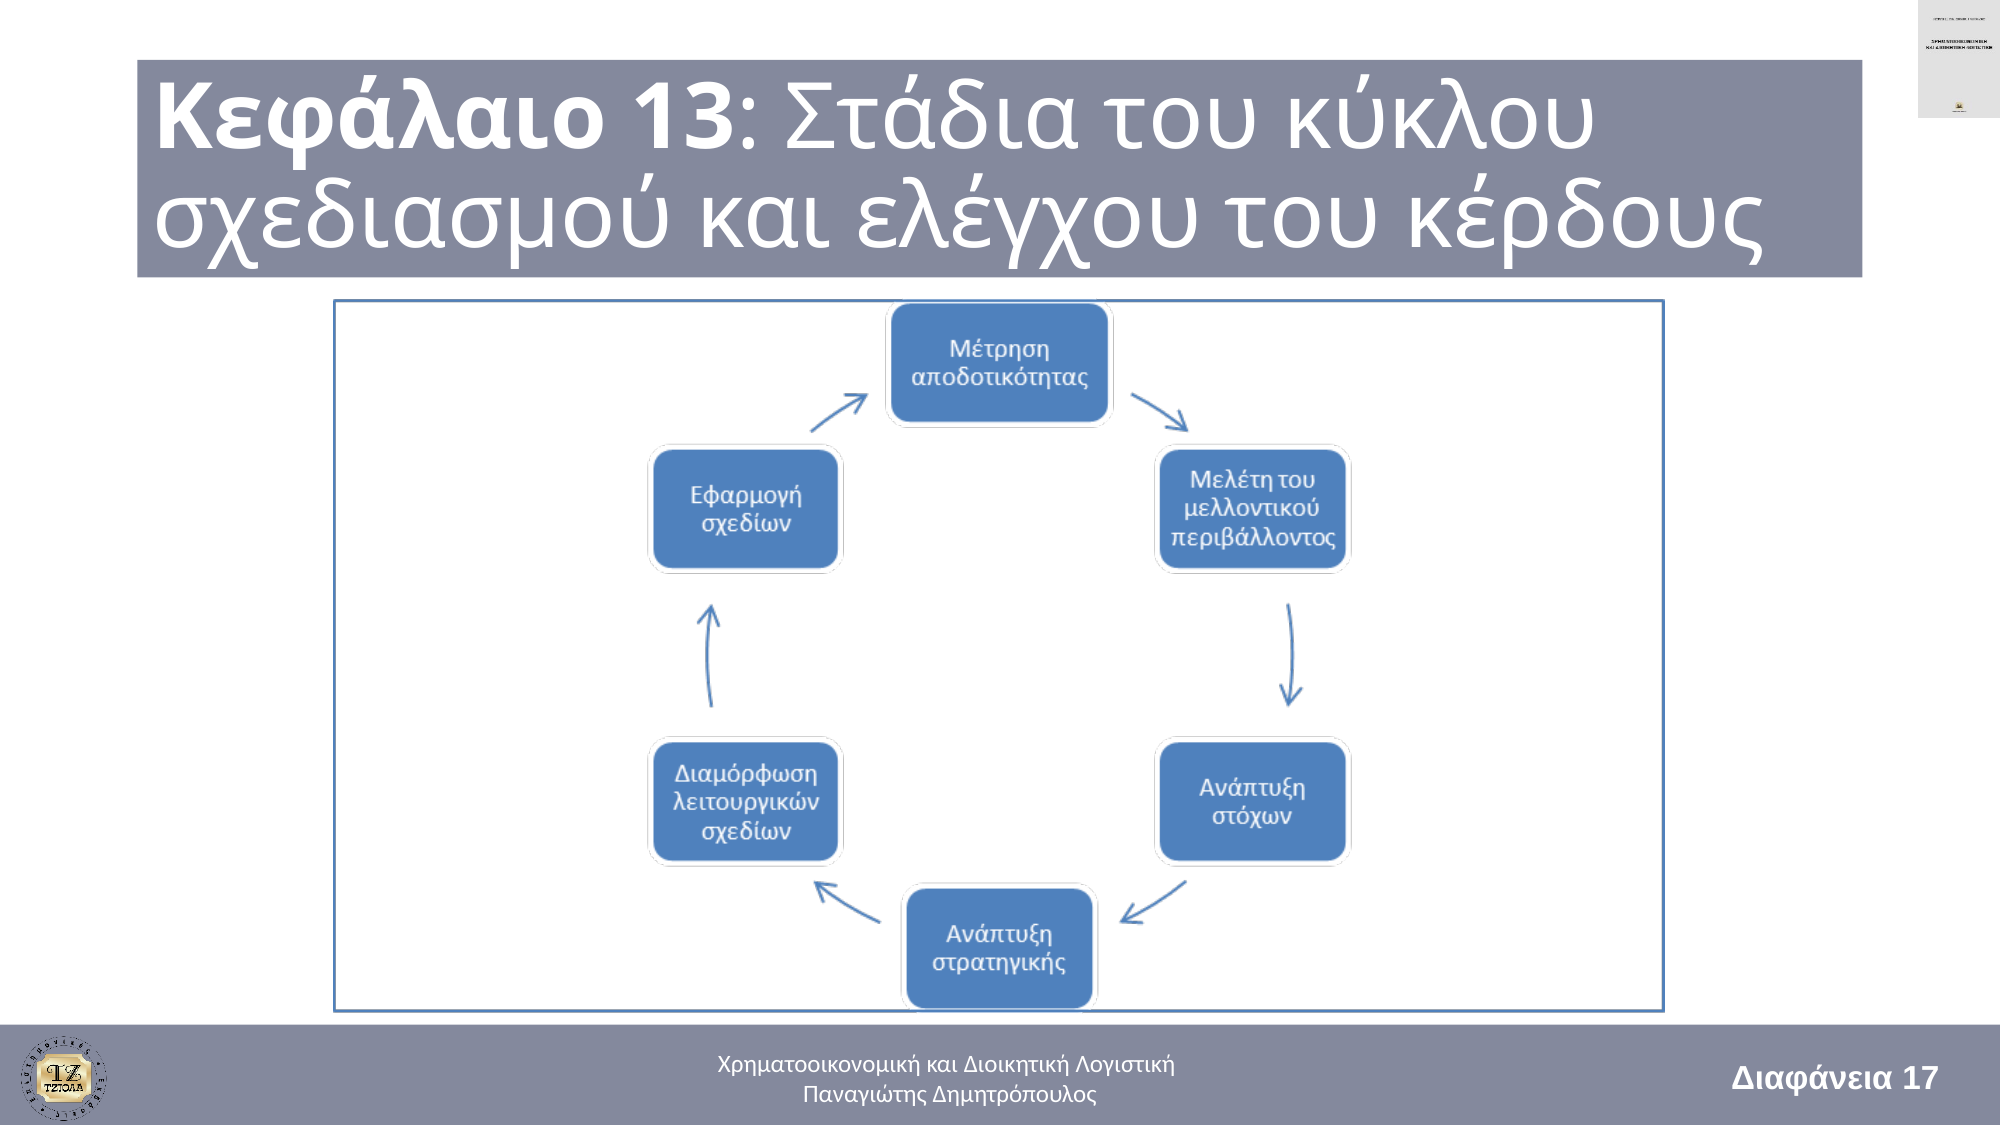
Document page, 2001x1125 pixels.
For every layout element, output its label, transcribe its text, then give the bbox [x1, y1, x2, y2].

picture [18, 1035, 109, 1123]
text_box Χρηματοοικονομική και Διοικητική Λογιστική Παναγιώτης Δημητρόπουλος [152, 1055, 1644, 1125]
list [333, 298, 1665, 1014]
picture [1918, 0, 2000, 118]
title Κεφάλαιο 13: Στάδια του κύκλου σχεδιασμού και ελέγχου του κέρδους [137, 59, 1863, 278]
text_box [0, 1024, 2000, 1125]
text_box Διαφάνεια 17 [1644, 1048, 1954, 1125]
